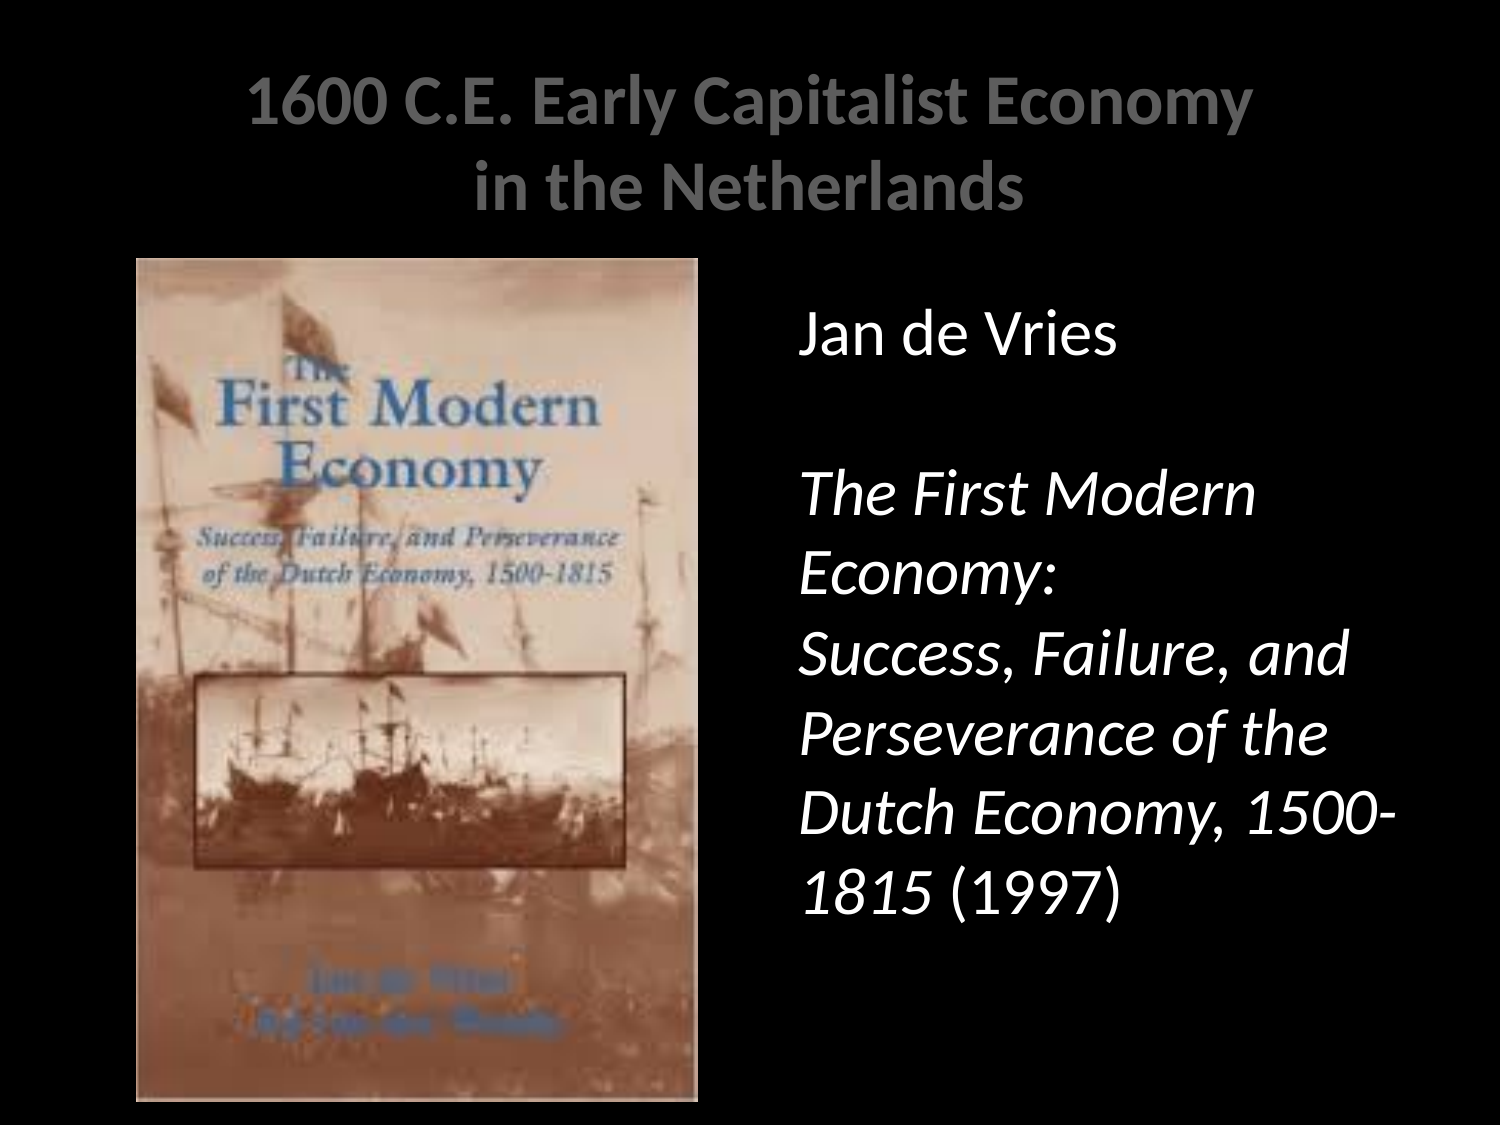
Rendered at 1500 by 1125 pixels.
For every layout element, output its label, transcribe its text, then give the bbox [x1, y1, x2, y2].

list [82, 257, 751, 1102]
title 1600 C.E. Early Capitalist Economy in the Netherlands [0, 45, 1500, 233]
text_box Jan de Vries The First Modern Economy: Success, Failure, and Perseverance of the Dutch Economy, 1500-1815 (1997) [783, 281, 1455, 1016]
